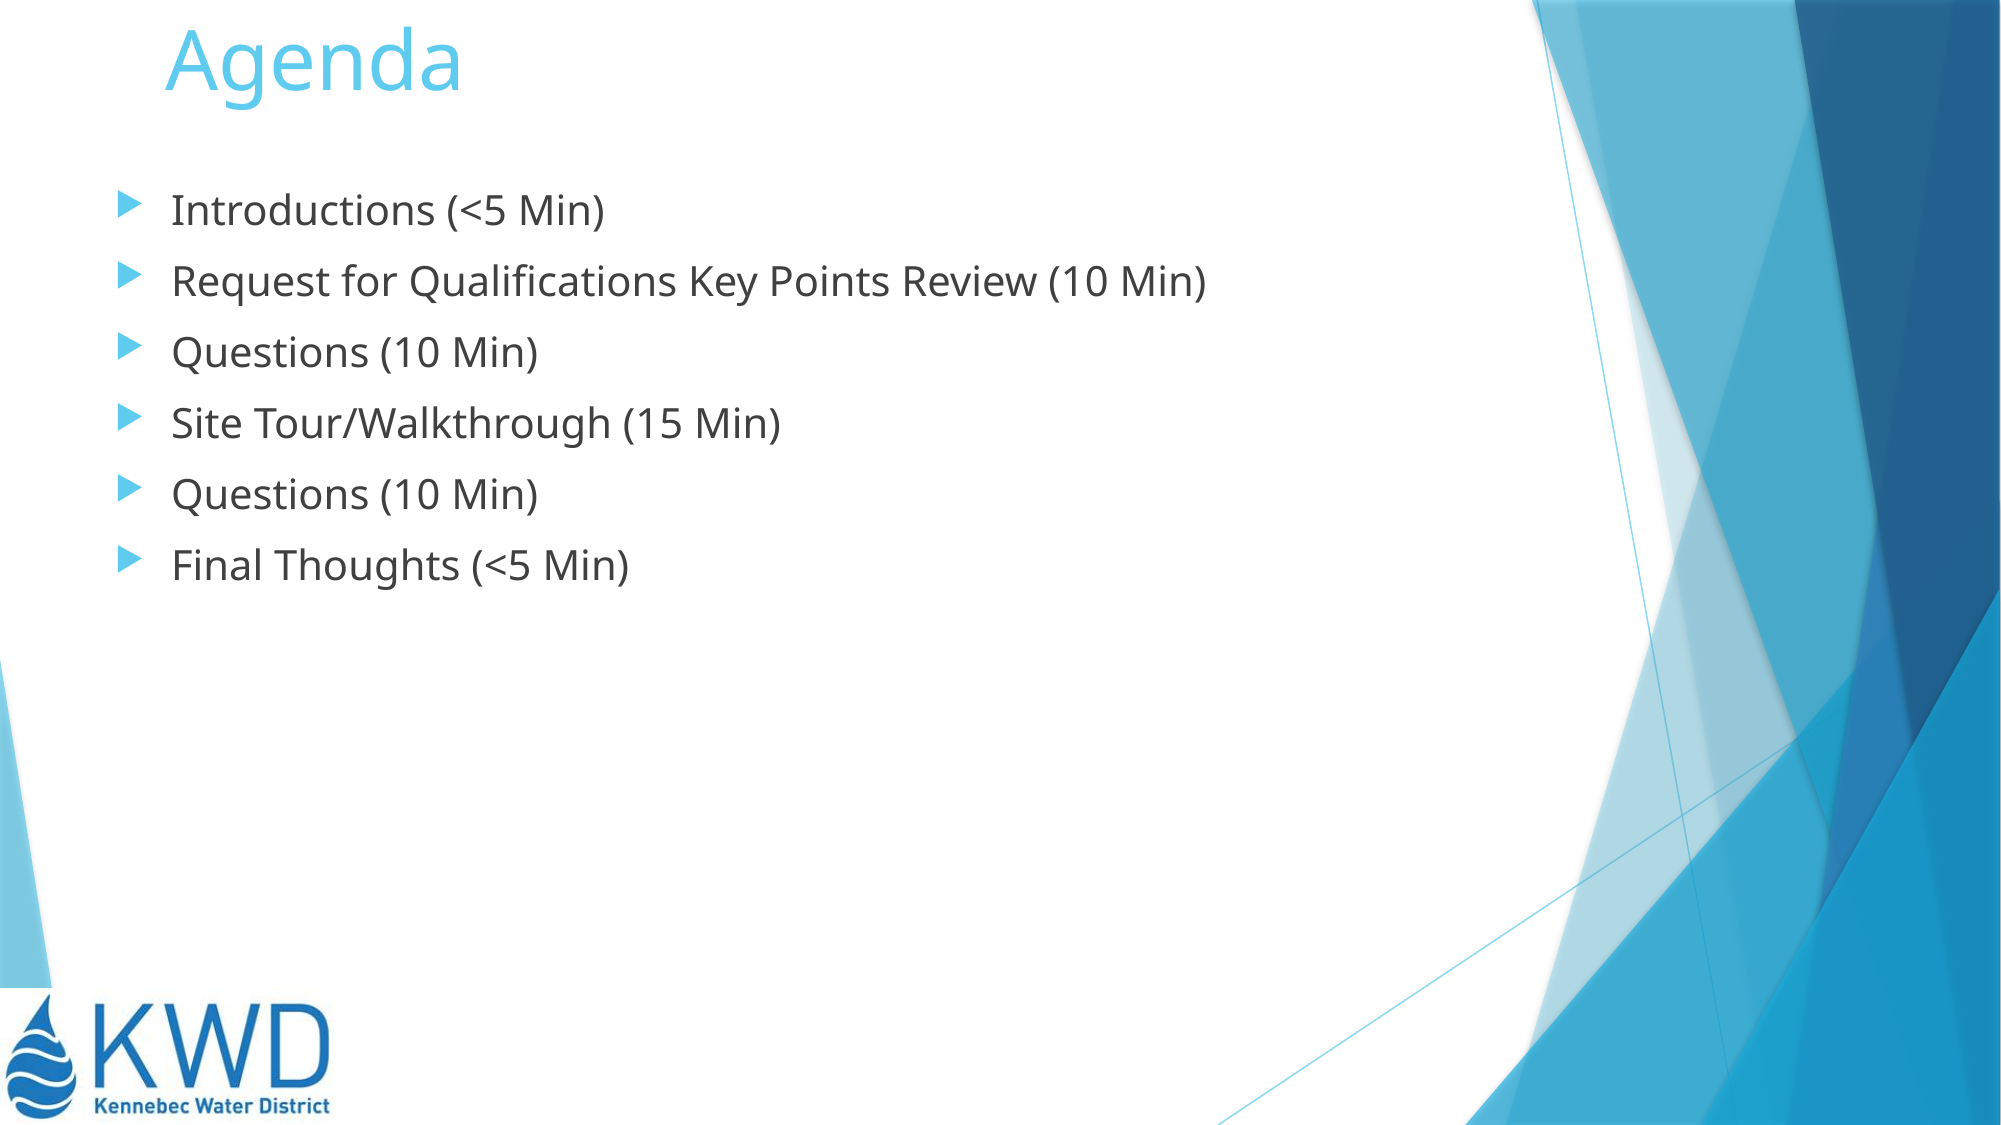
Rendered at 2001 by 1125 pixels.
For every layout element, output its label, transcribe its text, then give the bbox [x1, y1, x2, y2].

list Introductions (<5 Min) Request for Qualifications Key Points Review (10 Min) Questions (10 Min) Site Tour/Walkthrough (15 Min) Questions (10 Min) Final Thoughts (<5 Min) [99, 176, 1822, 902]
picture [0, 988, 335, 1125]
title Agenda [0, 0, 1494, 248]
